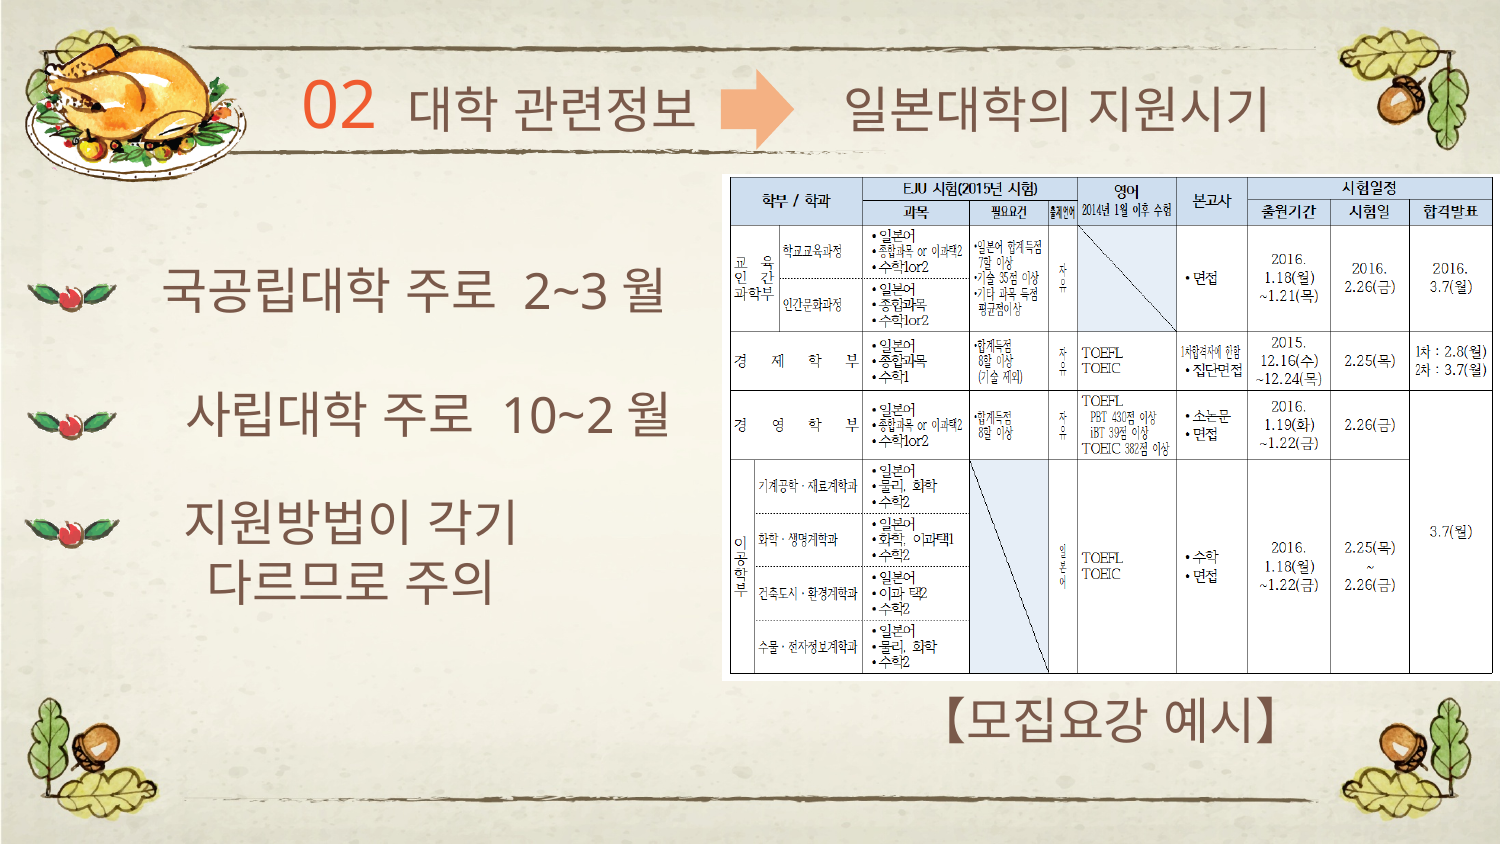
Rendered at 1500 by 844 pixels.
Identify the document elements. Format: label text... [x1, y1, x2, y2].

text_box 02 대학 관련정보 [286, 54, 713, 136]
picture [0, 0, 1500, 844]
text_box [720, 68, 795, 136]
text_box 사립대학 주로 10~2월 [105, 376, 721, 452]
text_box 국공립대학 주로 2~3월 [121, 251, 708, 327]
text_box 【모집요강 예시】 [787, 682, 1435, 818]
text_box 지원방법이 각기 다르므로 주의 [124, 483, 580, 619]
text_box 일본대학의 지원시기 [829, 71, 1287, 147]
